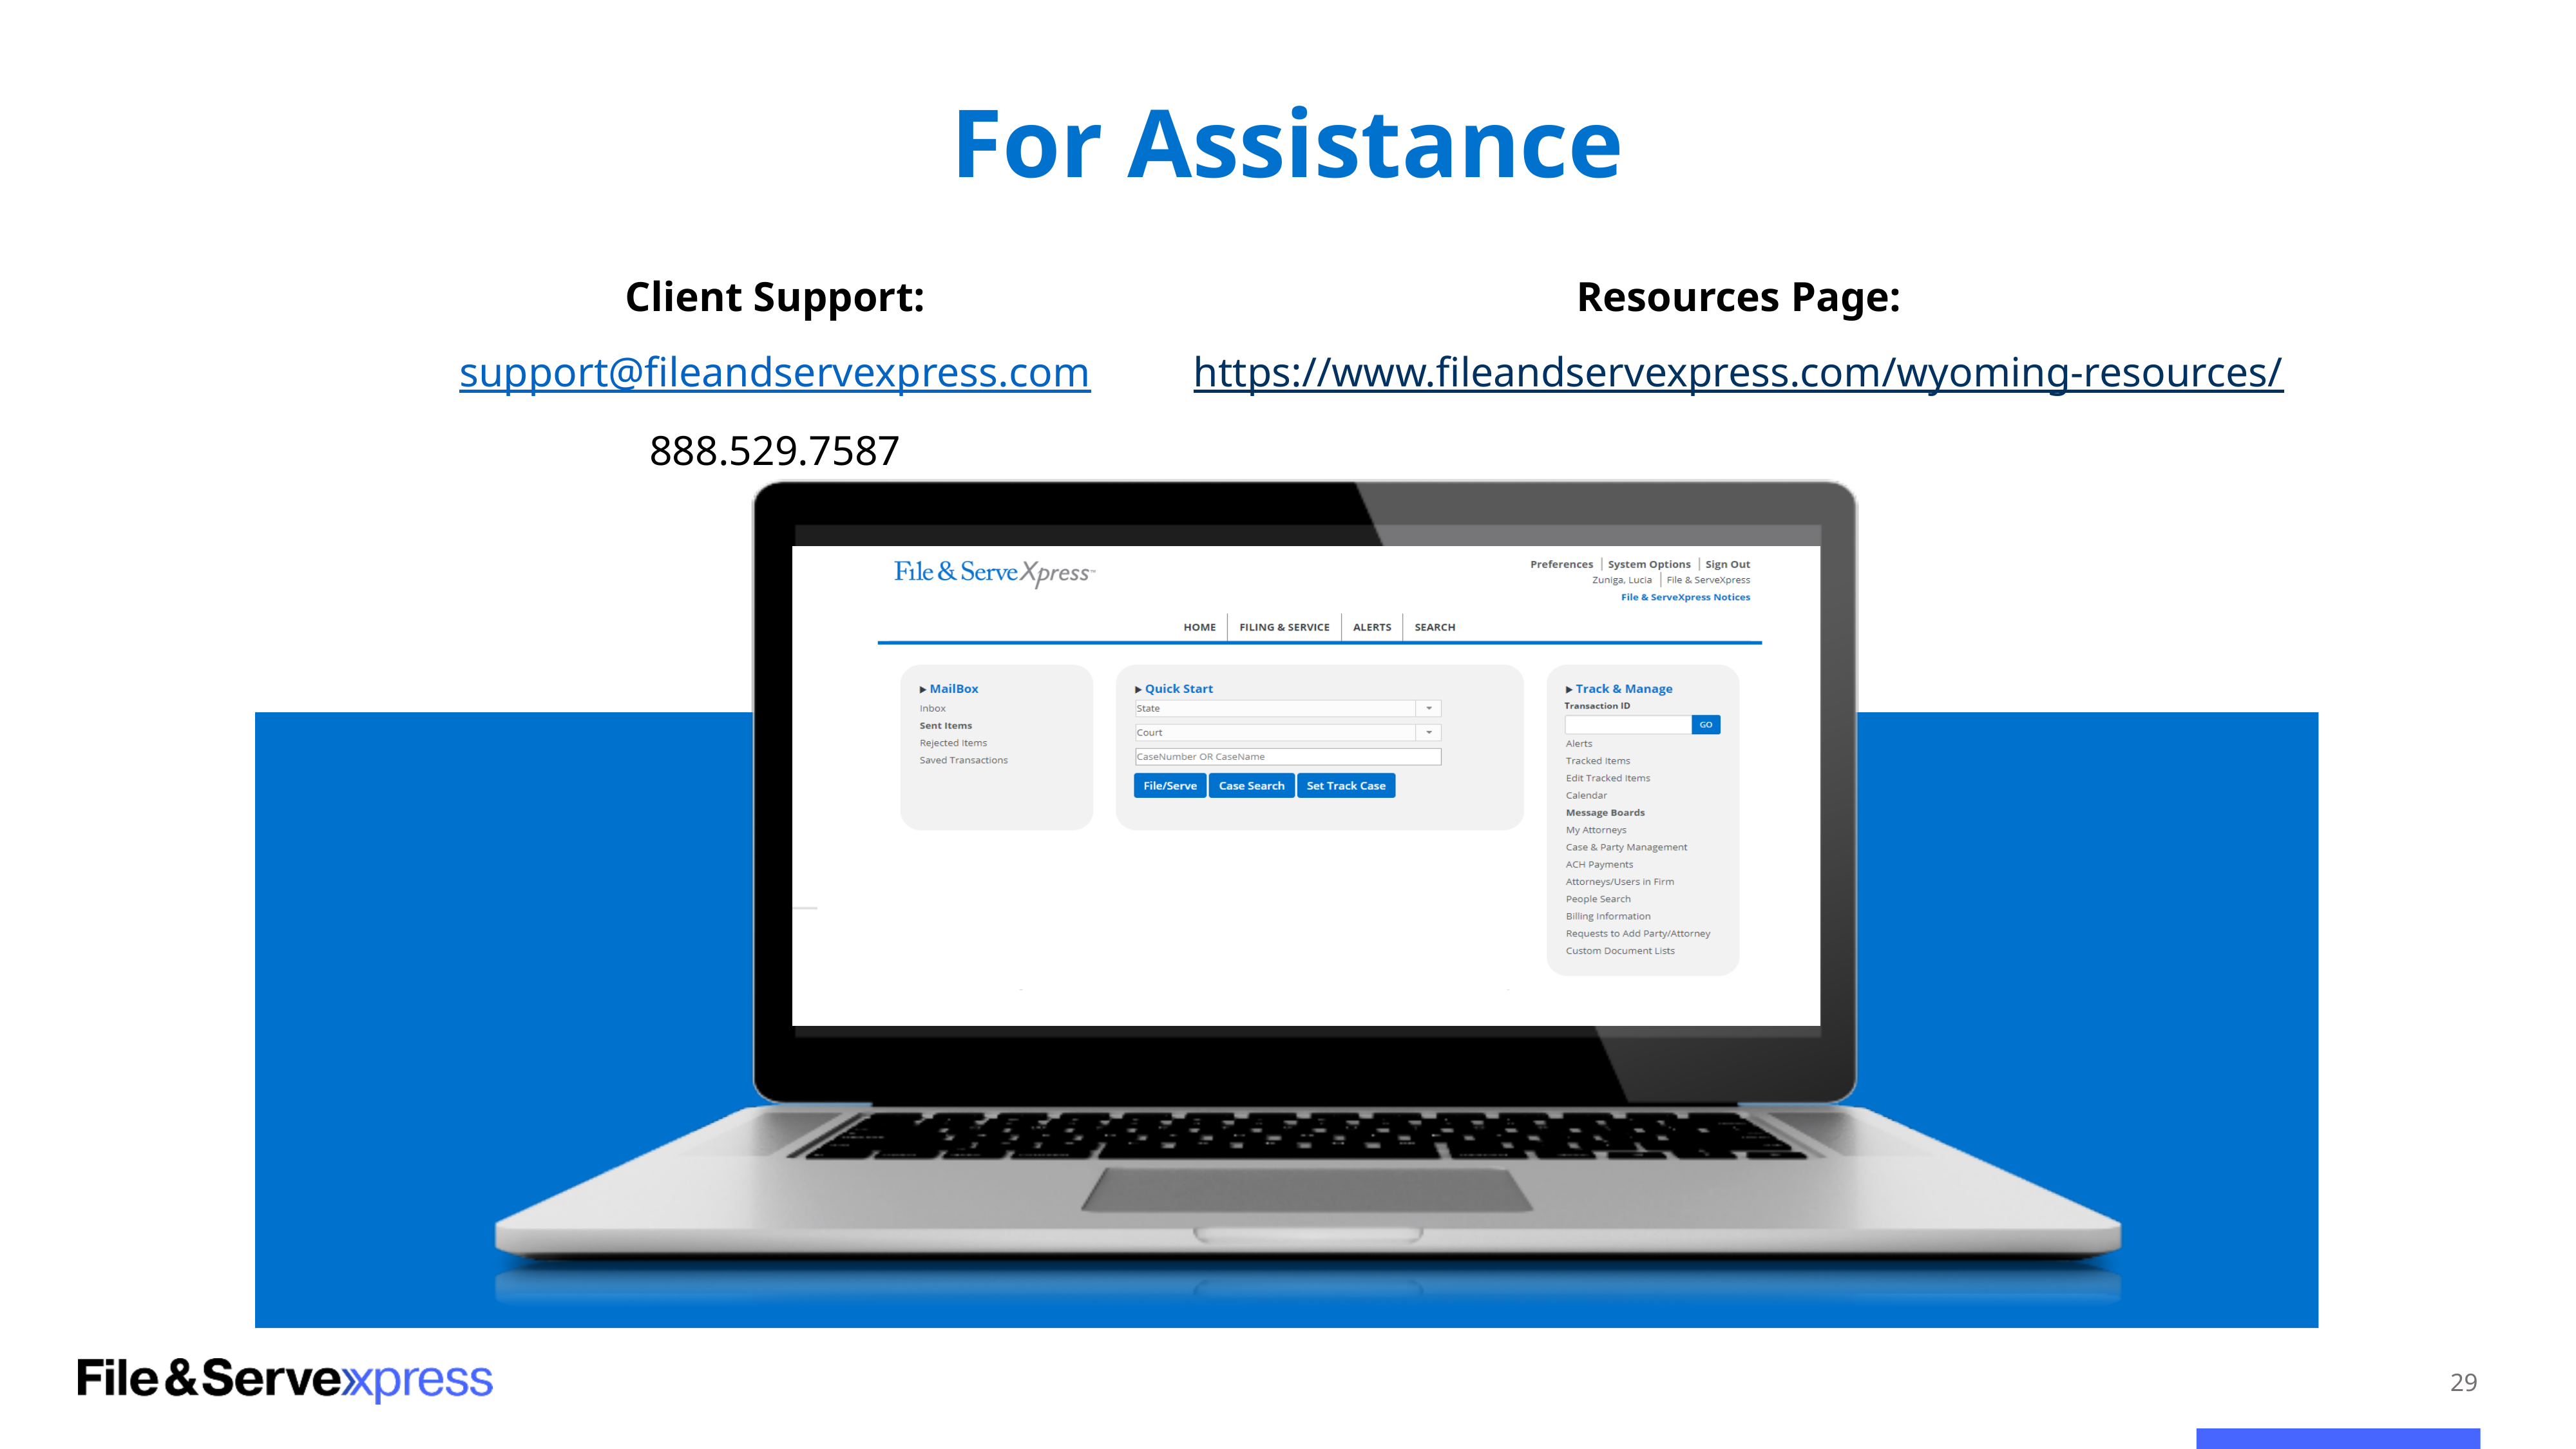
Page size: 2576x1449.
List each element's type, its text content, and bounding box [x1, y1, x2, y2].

text_box For Assistance [792, 83, 1783, 196]
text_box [254, 242, 2319, 463]
text_box [2197, 712, 2319, 1329]
text_box [254, 712, 443, 1329]
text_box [443, 378, 2197, 1377]
picture [78, 1358, 493, 1405]
